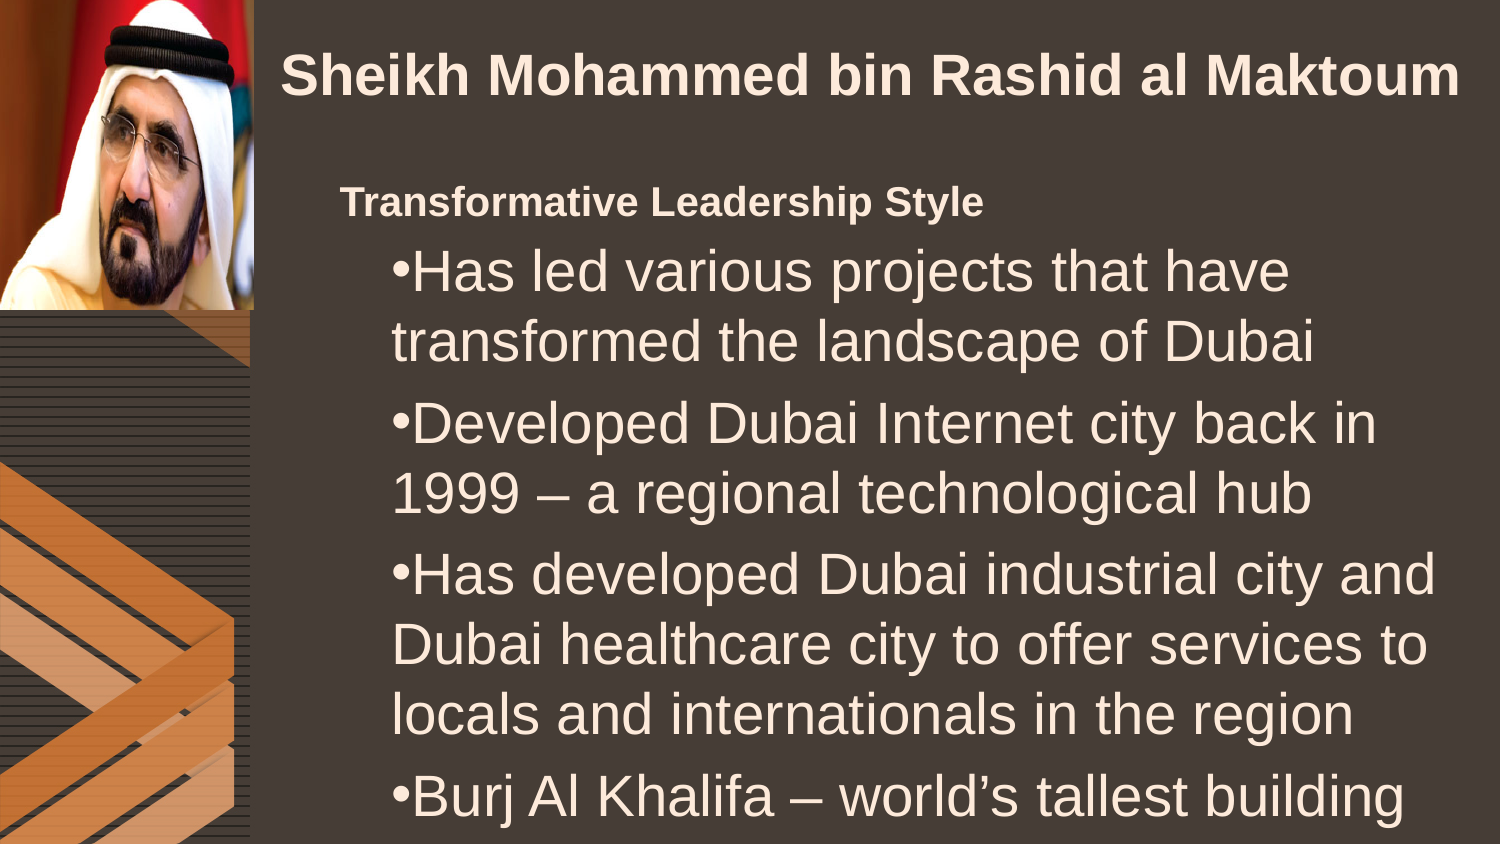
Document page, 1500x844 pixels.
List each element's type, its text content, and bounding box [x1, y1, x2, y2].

title Sheikh Mohammed bin Rashid al Maktoum [265, 0, 1500, 146]
list Has led various projects that have transformed the landscape of Dubai Developed Dubai Internet city back in 1999 – a regional technological hub Has developed Dubai industrial city and Dubai healthcare city to offer services to locals and internationals in the region Burj Al Khalifa – world’s tallest building [326, 225, 1461, 718]
list Transformative Leadership Style [324, 161, 1459, 238]
picture [0, 0, 1500, 844]
